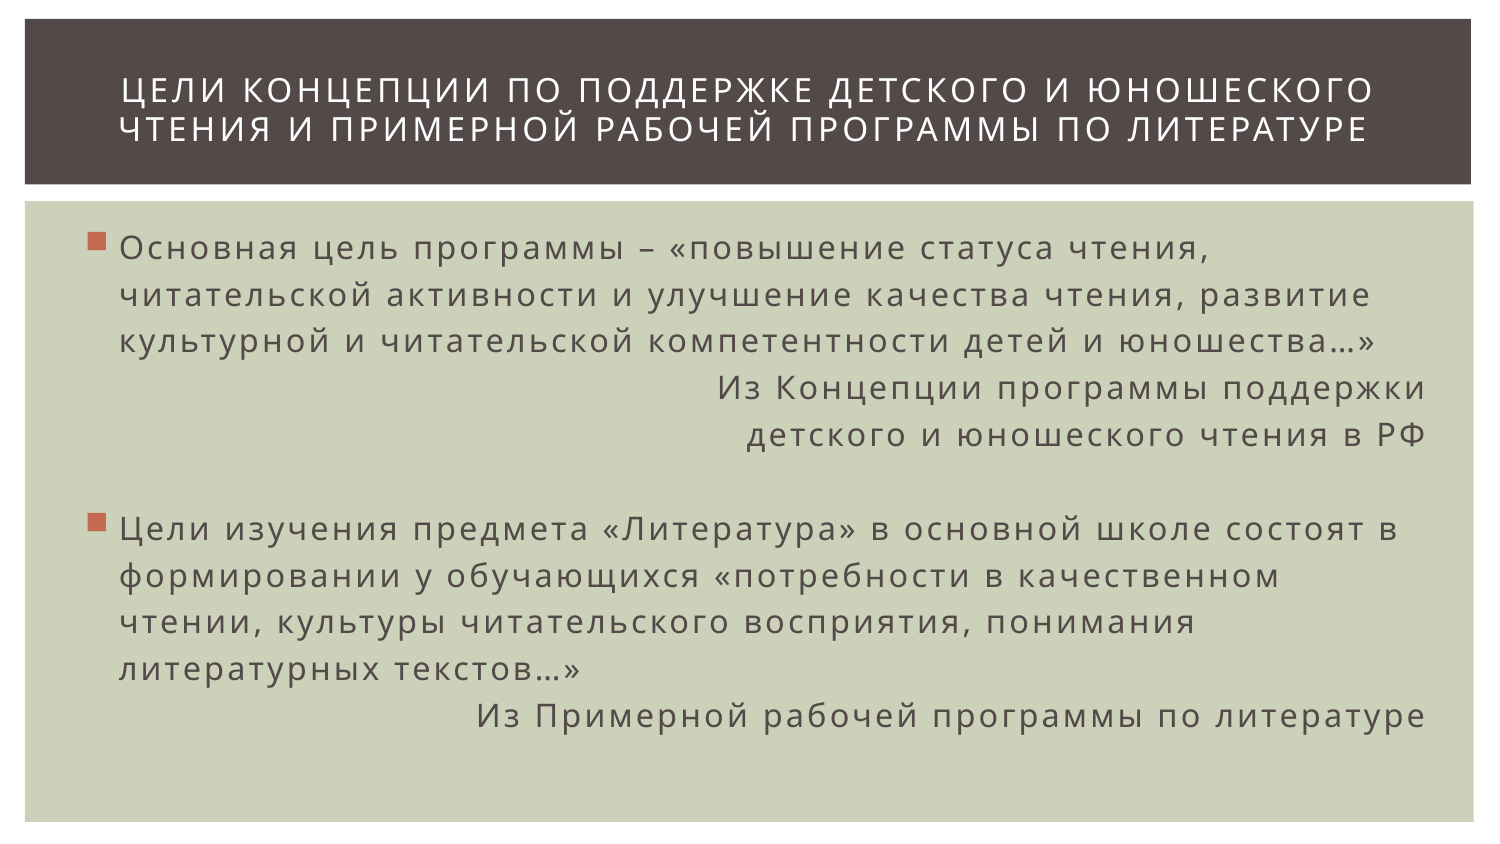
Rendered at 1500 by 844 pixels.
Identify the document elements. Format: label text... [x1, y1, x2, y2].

list Основная цель программы – «повышение статуса чтения, читательской активности и улучшение качества чтения, развитие культурной и читательской компетентности детей и юношества…» Из Концепции программы поддержки детского и юношеского чтения в РФ Цели изучения предмета «Литература» в основной школе состоят в формировании у обучающихся «потребности в качественном чтении, культуры читательского восприятия, понимания литературных текстов…» Из Примерной рабочей программы по литературе [62, 211, 1442, 754]
title Цели Концепции по поддержке детского и юношеского чтения и Примерной рабочей программы по литературе [62, 43, 1438, 174]
